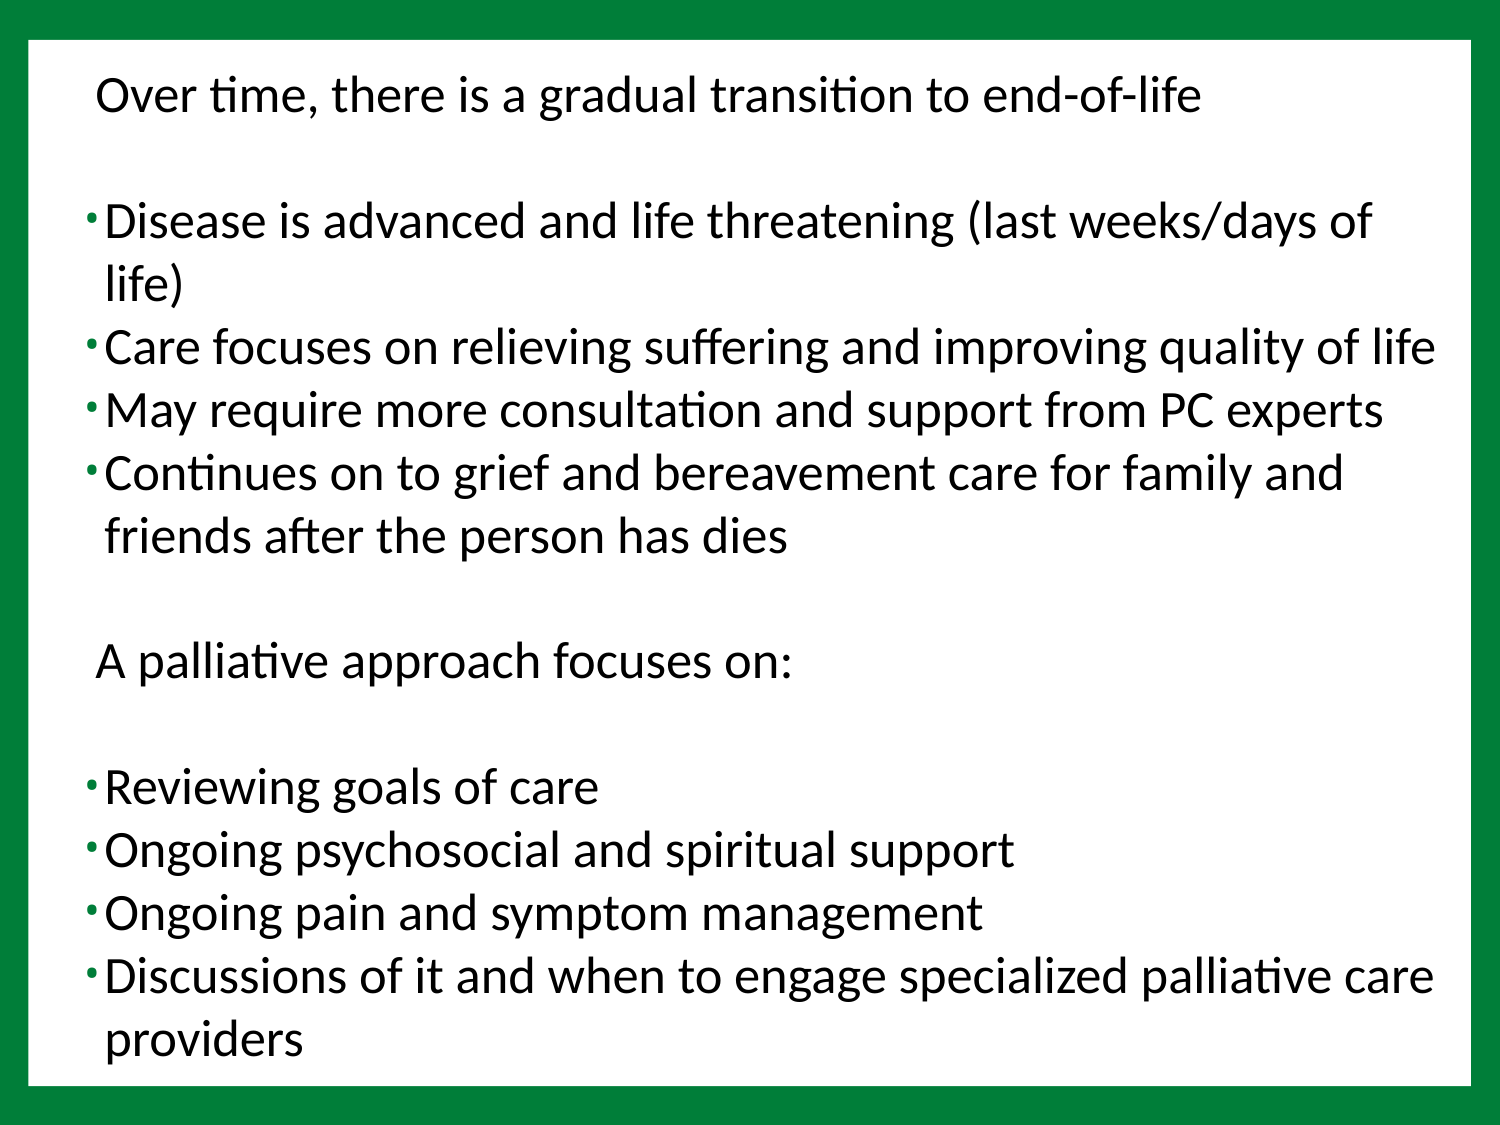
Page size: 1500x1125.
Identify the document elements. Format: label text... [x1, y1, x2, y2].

list Over time, there is a gradual transition to end-of-life Disease is advanced and life threatening (last weeks/days of life) Care focuses on relieving suffering and improving quality of life May require more consultation and support from PC experts Continues on to grief and bereavement care for family and friends after the person has dies A palliative approach focuses on: Reviewing goals of care Ongoing psychosocial and spiritual support Ongoing pain and symptom management Discussions of it and when to engage specialized palliative care providers [64, 52, 1477, 1078]
